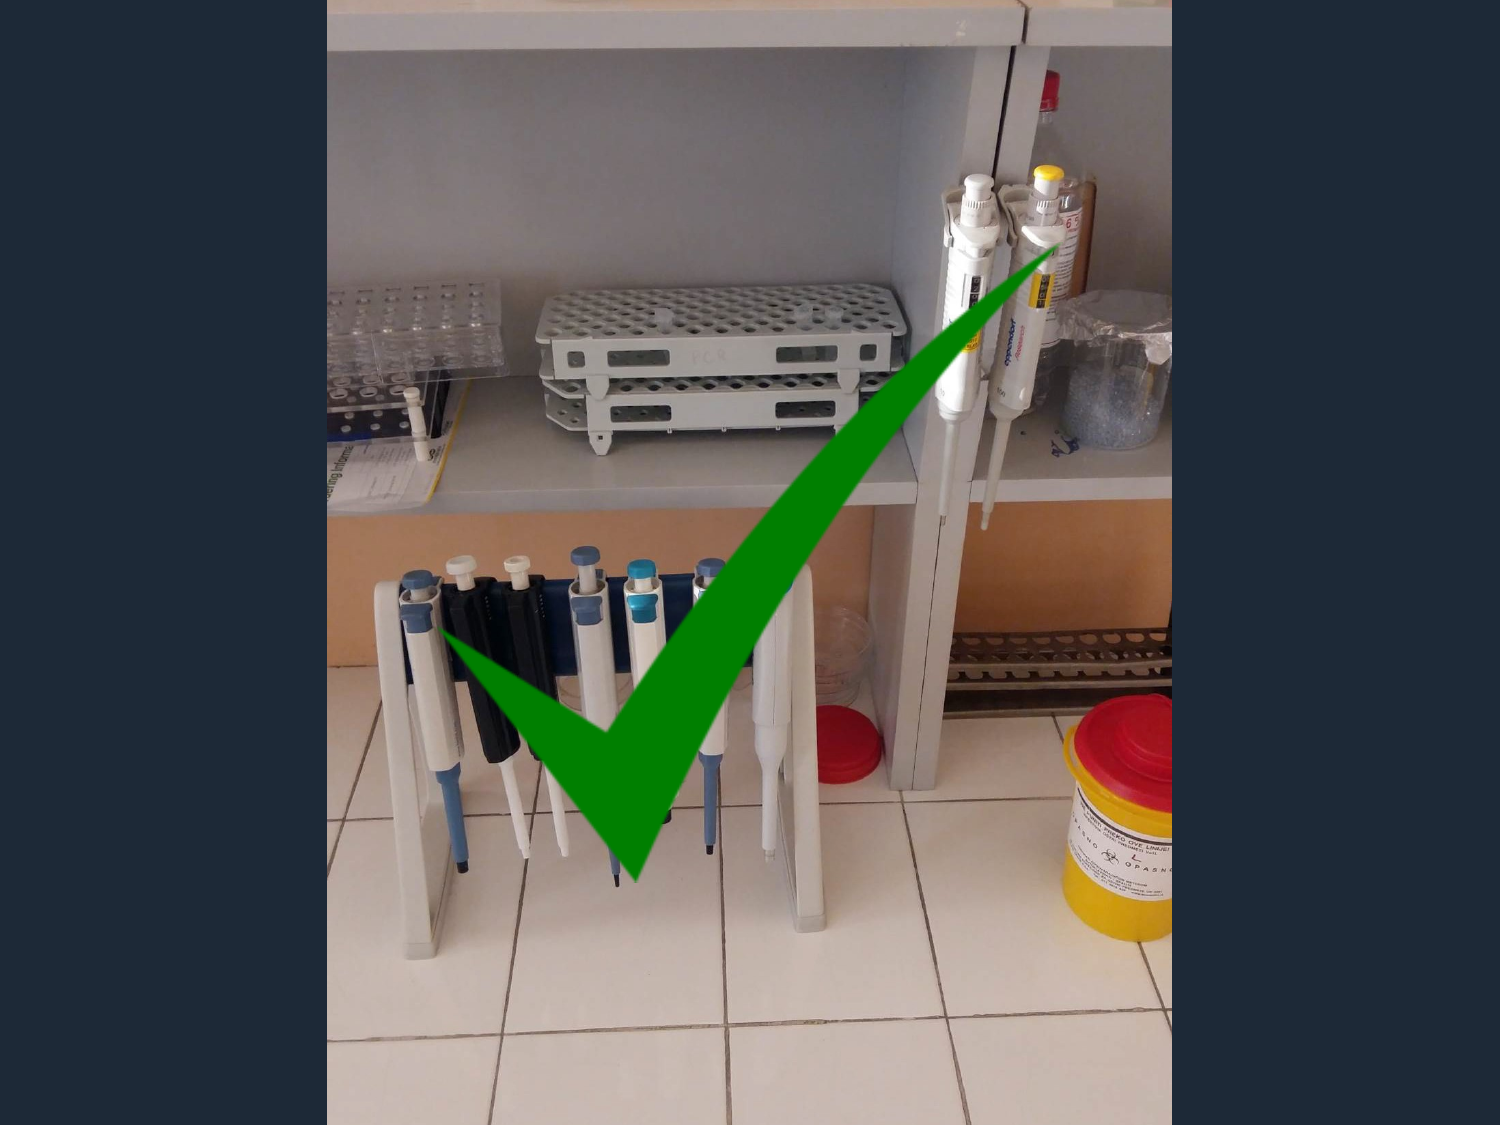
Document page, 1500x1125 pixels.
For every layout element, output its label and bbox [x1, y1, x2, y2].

picture [327, 0, 1173, 1125]
